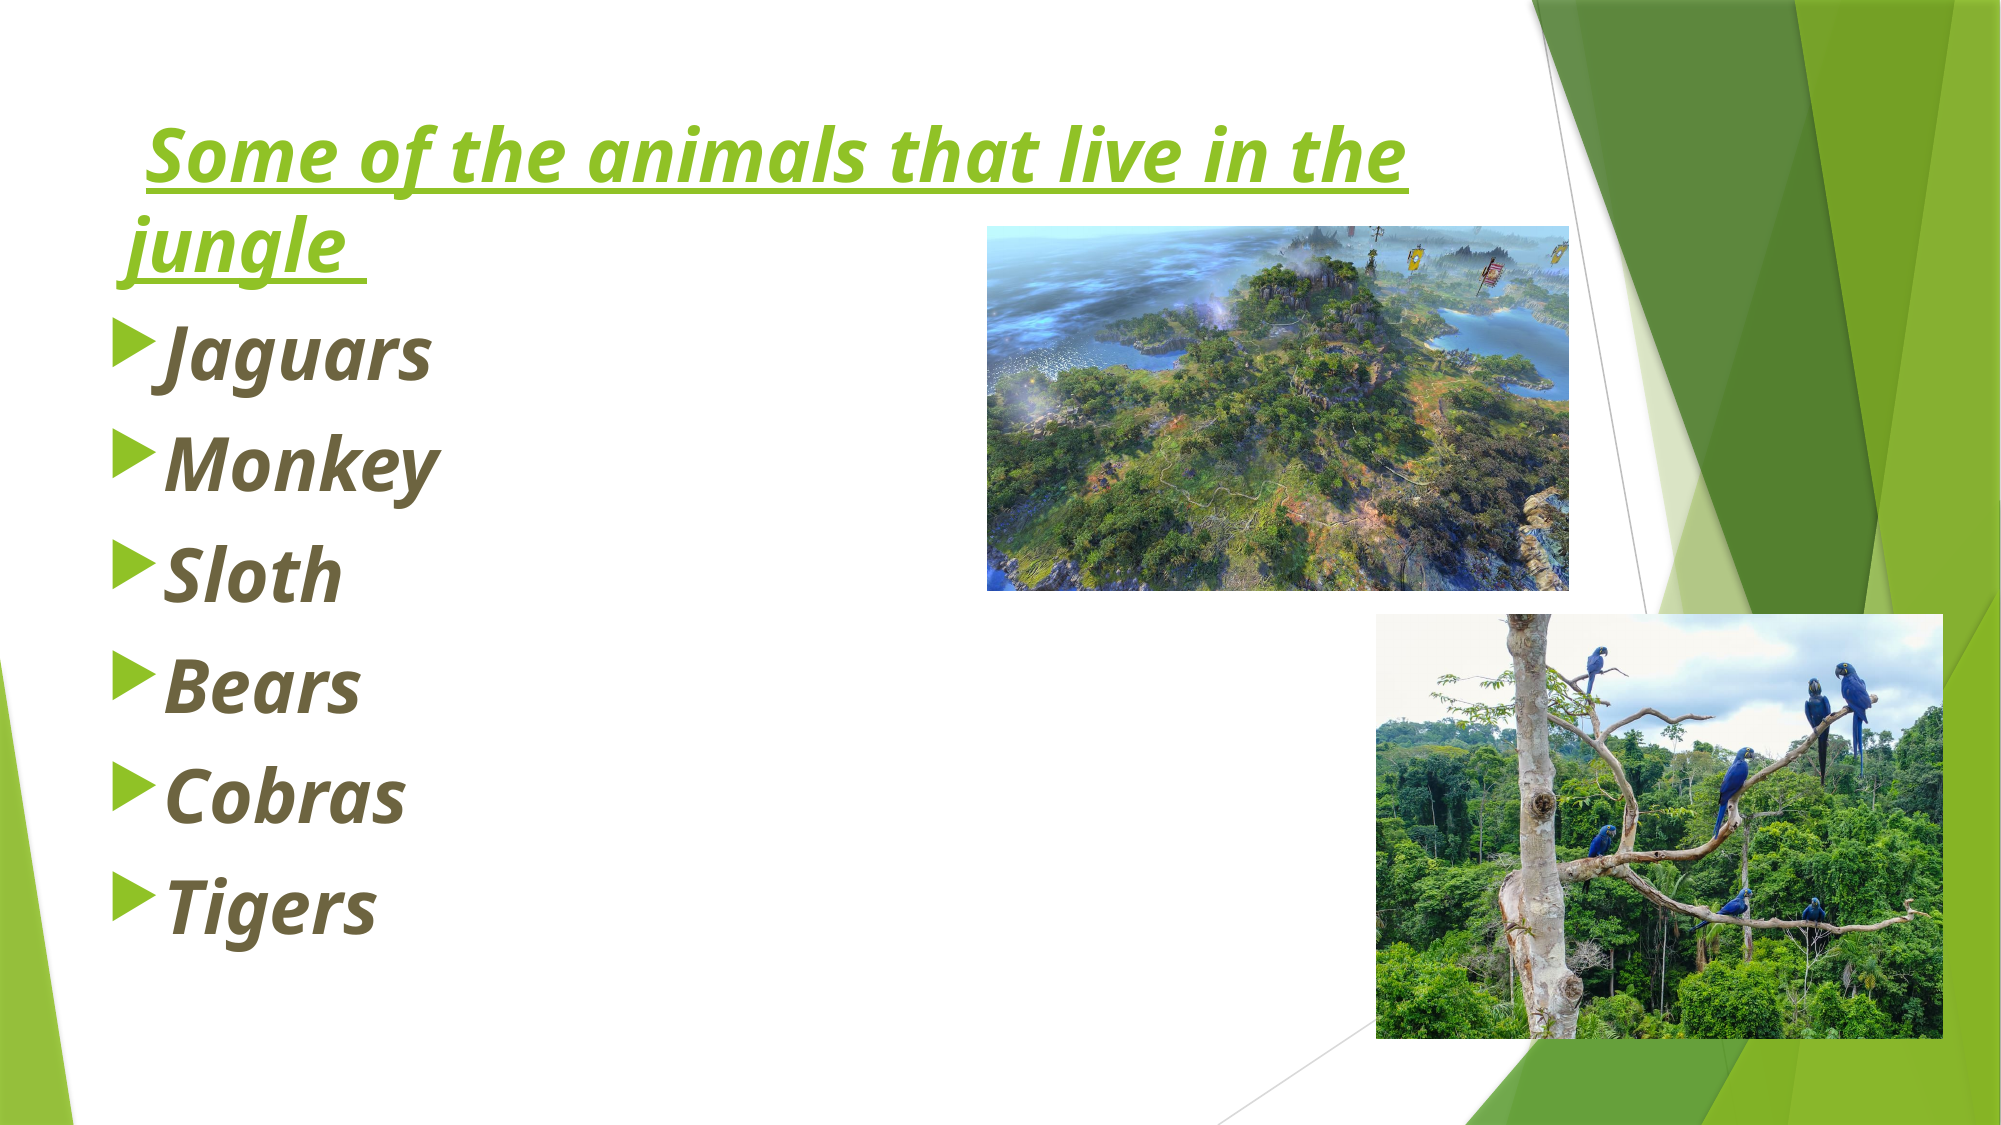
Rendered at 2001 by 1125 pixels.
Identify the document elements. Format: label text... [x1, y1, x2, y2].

picture [1376, 614, 1943, 1040]
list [986, 225, 1570, 592]
list Jaguars Monkey Sloth Bears Cobras Tigers [92, 297, 942, 1012]
title Some of the animals that live in the jungle [111, 99, 1522, 317]
